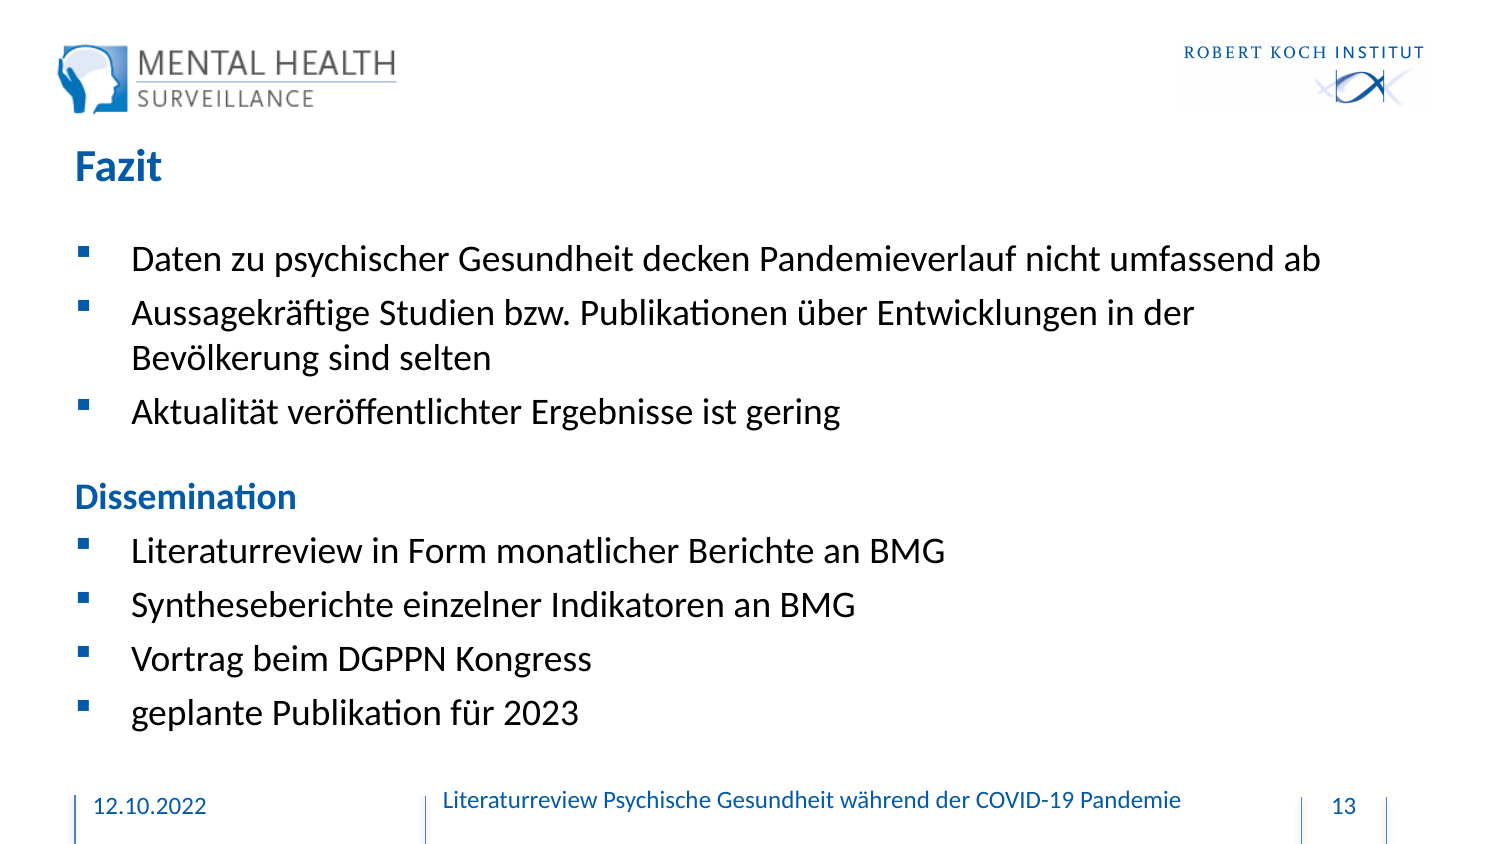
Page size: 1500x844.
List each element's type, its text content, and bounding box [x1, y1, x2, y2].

title Fazit [75, 104, 1385, 222]
text_box Dissemination Literaturreview in Form monatlicher Berichte an BMG Syntheseberichte einzelner Indikatoren an BMG Vortrag beim DGPPN Kongress geplante Publikation für 2023 [74, 472, 1385, 739]
picture [54, 34, 408, 121]
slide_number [92, 782, 398, 827]
list Daten zu psychischer Gesundheit decken Pandemieverlauf nicht umfassend ab Aussagekräftige Studien bzw. Publikationen über Entwicklungen in der Bevölkerung sind selten Aktualität veröffentlichter Ergebnisse ist gering [75, 233, 1385, 472]
footer Literaturreview Psychische Gesundheit während der COVID-19 Pandemie [442, 782, 1208, 815]
picture [1178, 40, 1430, 114]
slide_number 13 [1302, 782, 1385, 827]
